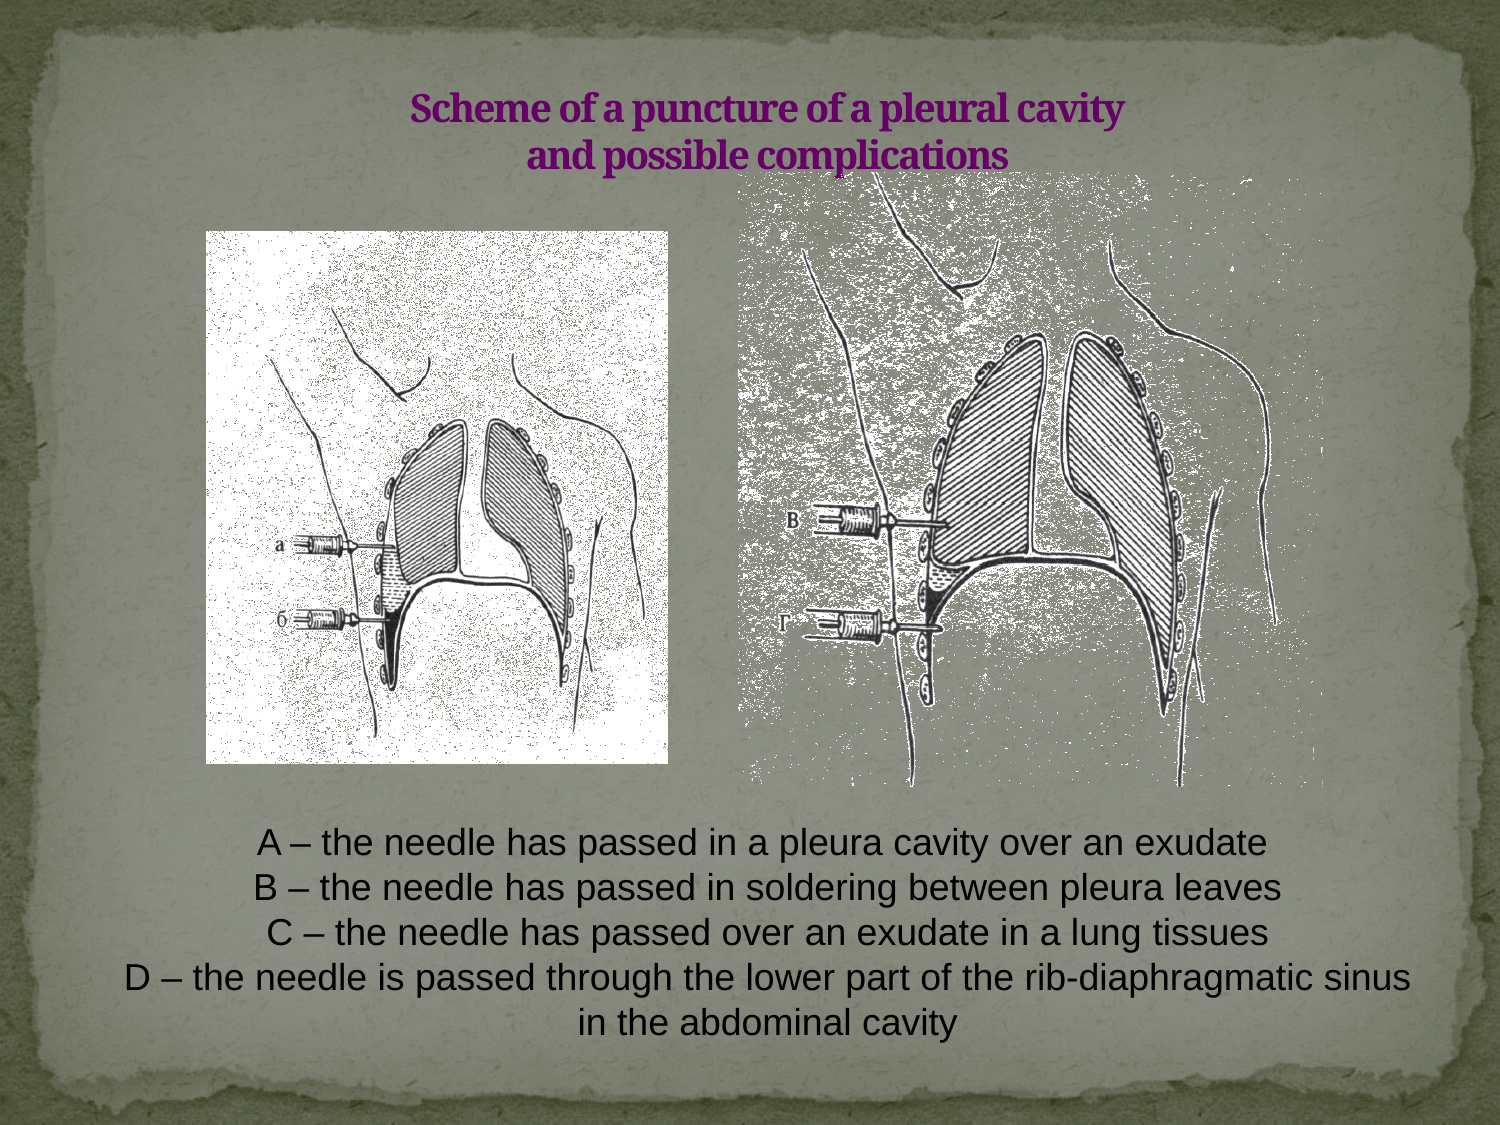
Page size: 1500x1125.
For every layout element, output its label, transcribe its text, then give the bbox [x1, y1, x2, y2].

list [208, 233, 667, 763]
text_box A – the needle has passed in a pleura cavity over an exudate B – the needle has passed in soldering between pleura leaves C – the needle has passed over an exudate in a lung tissues D – the needle is passed through the lower part of the rib-diaphragmatic sinus in the abdominal cavity [100, 810, 1436, 1051]
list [741, 175, 1322, 785]
title Scheme of a puncture of a pleural cavity and possible complications [88, 74, 1447, 185]
